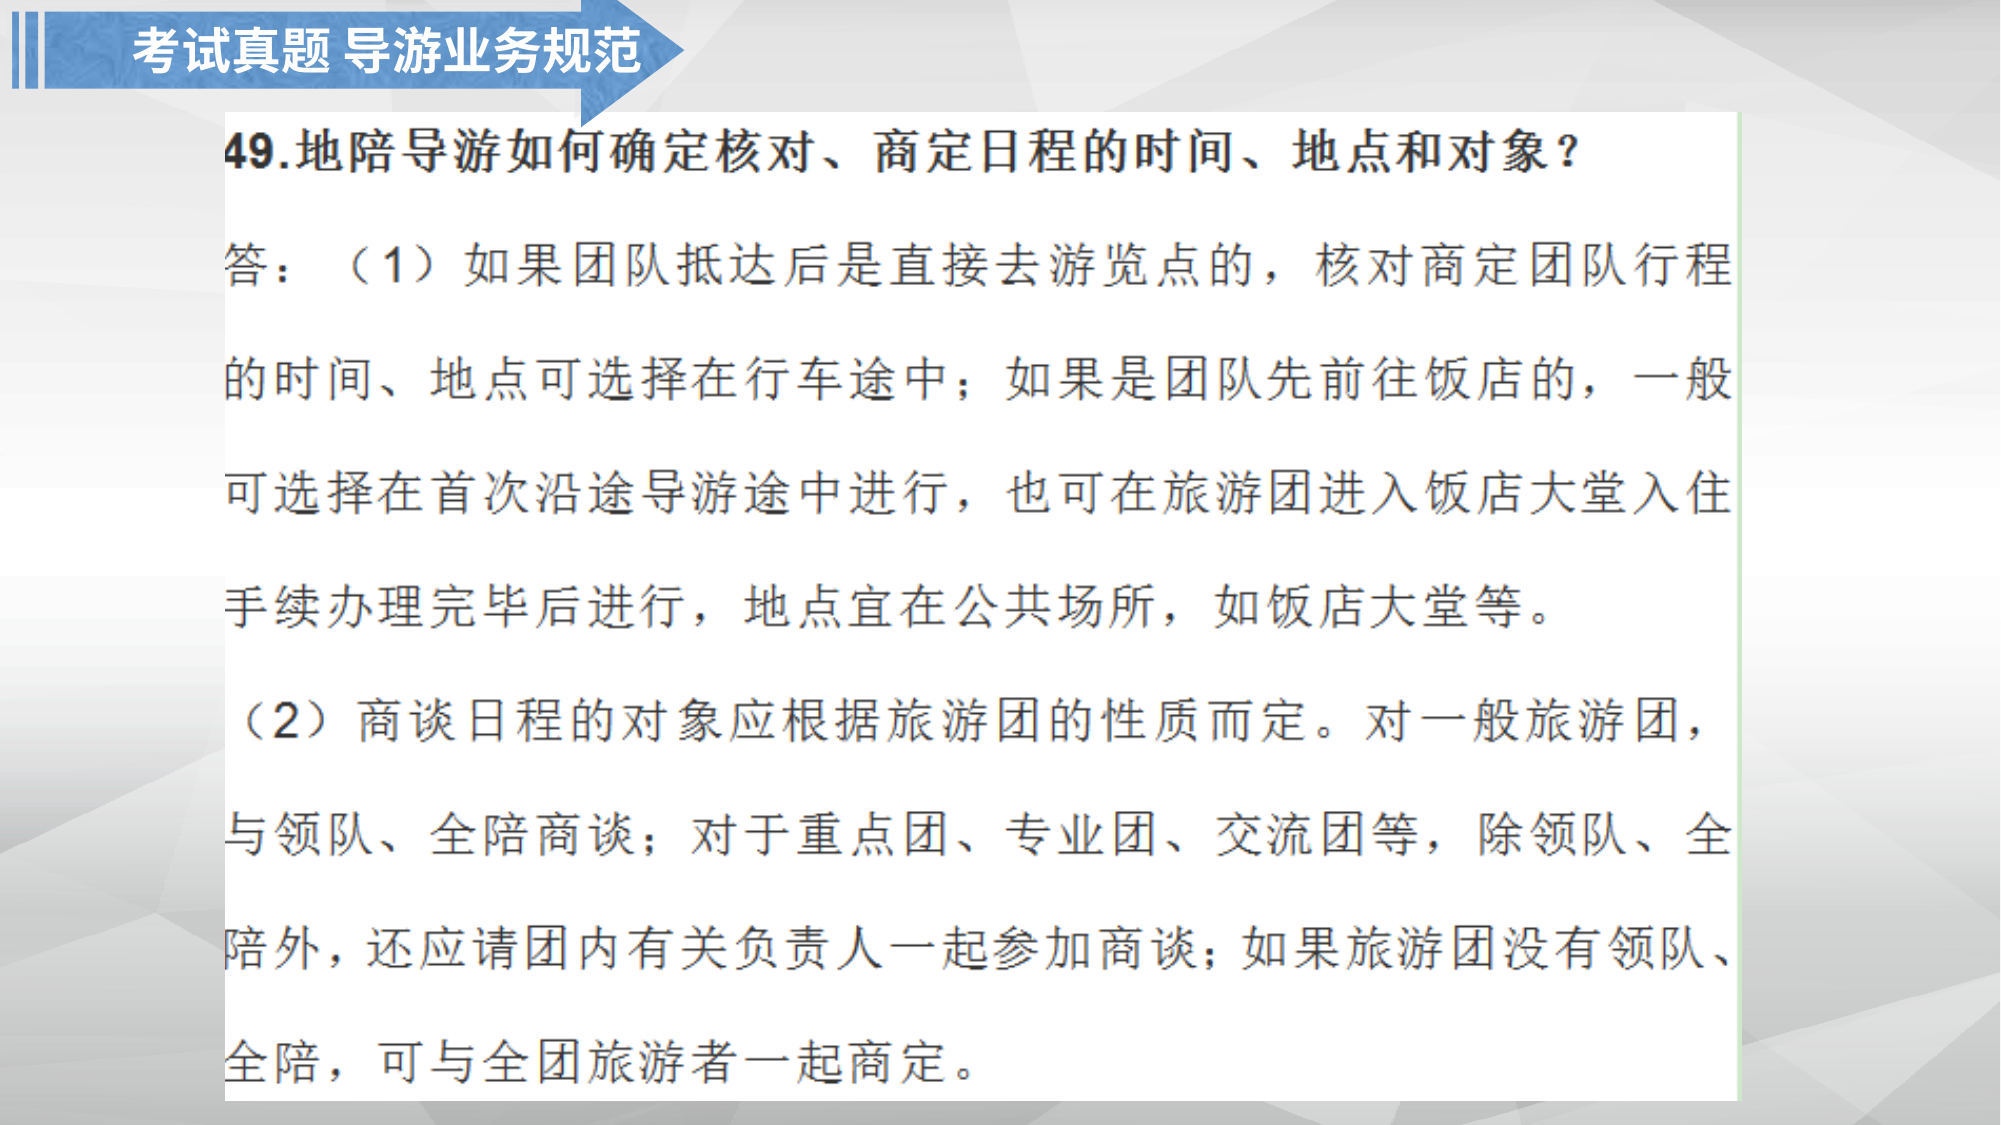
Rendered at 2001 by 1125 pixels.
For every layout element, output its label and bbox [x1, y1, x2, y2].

picture [0, 0, 2001, 1125]
text_box [12, 0, 715, 128]
